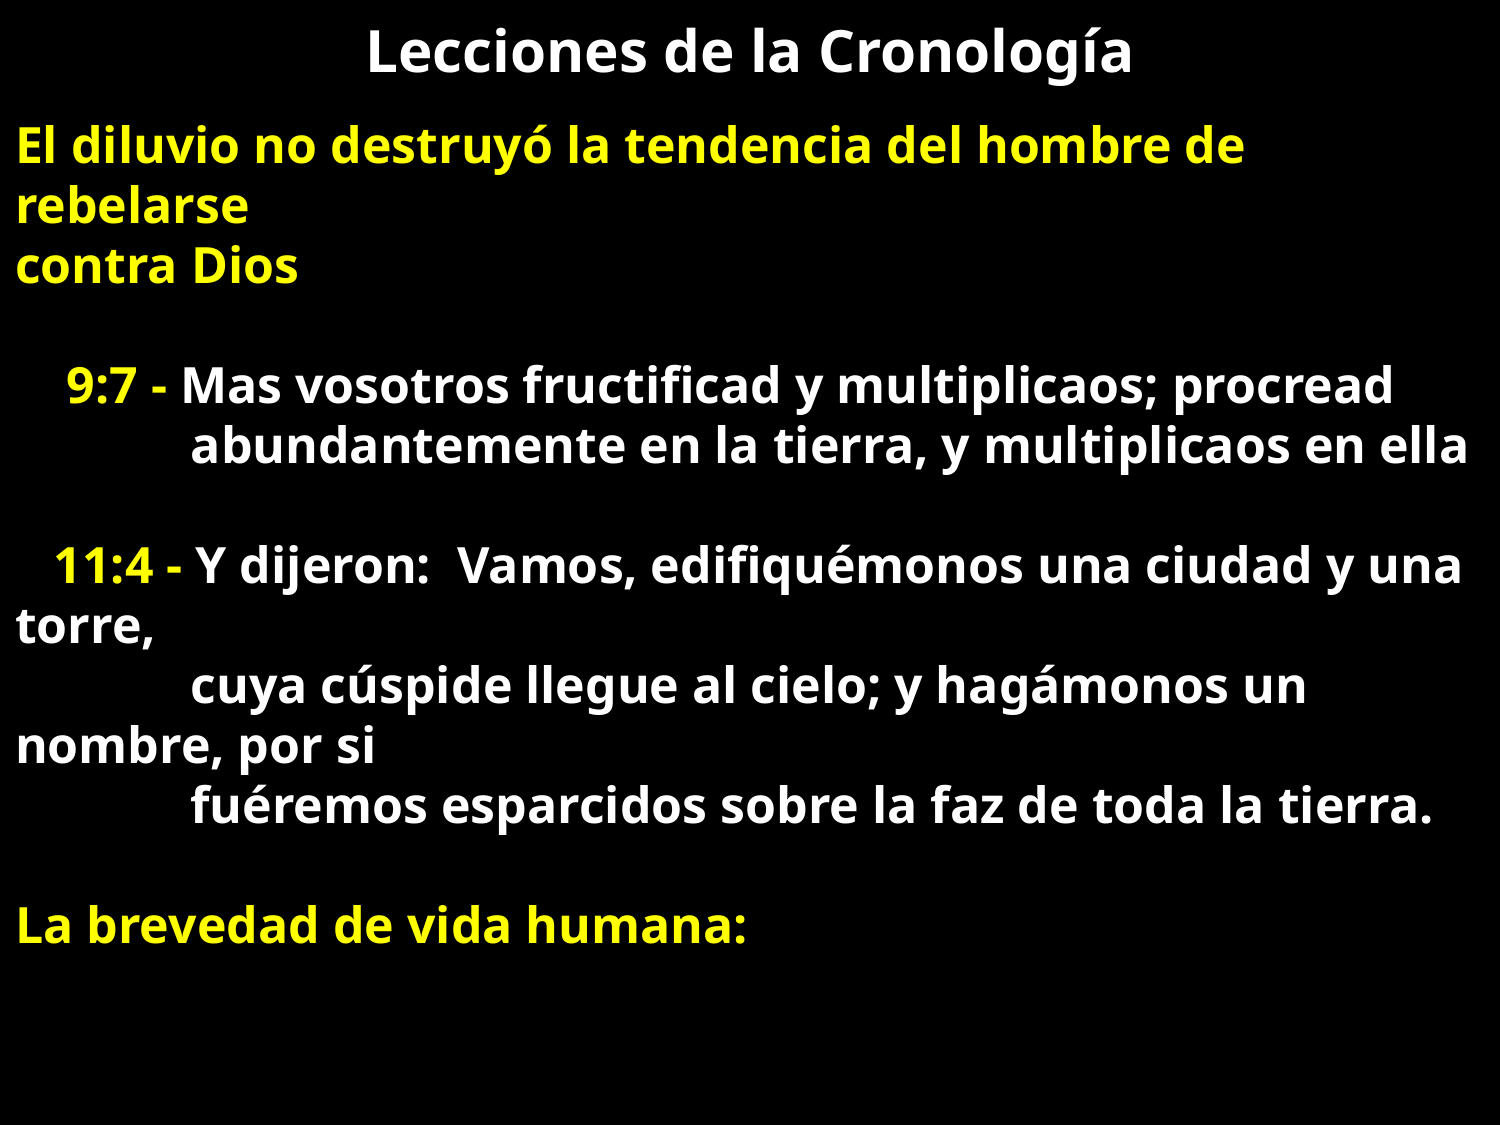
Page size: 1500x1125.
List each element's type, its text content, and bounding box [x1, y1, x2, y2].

text_box Lecciones de la Cronología El diluvio no destruyó la tendencia del hombre de rebelarse contra Dios 9:7 - Mas vosotros fructificad y multiplicaos; procread abundantemente en la tierra, y multiplicaos en ella 11:4 - Y dijeron: Vamos, edifiquémonos una ciudad y una torre, cuya cúspide llegue al cielo; y hagámonos un nombre, por si fuéremos esparcidos sobre la faz de toda la tierra. La brevedad de vida humana: [0, 6, 1500, 962]
